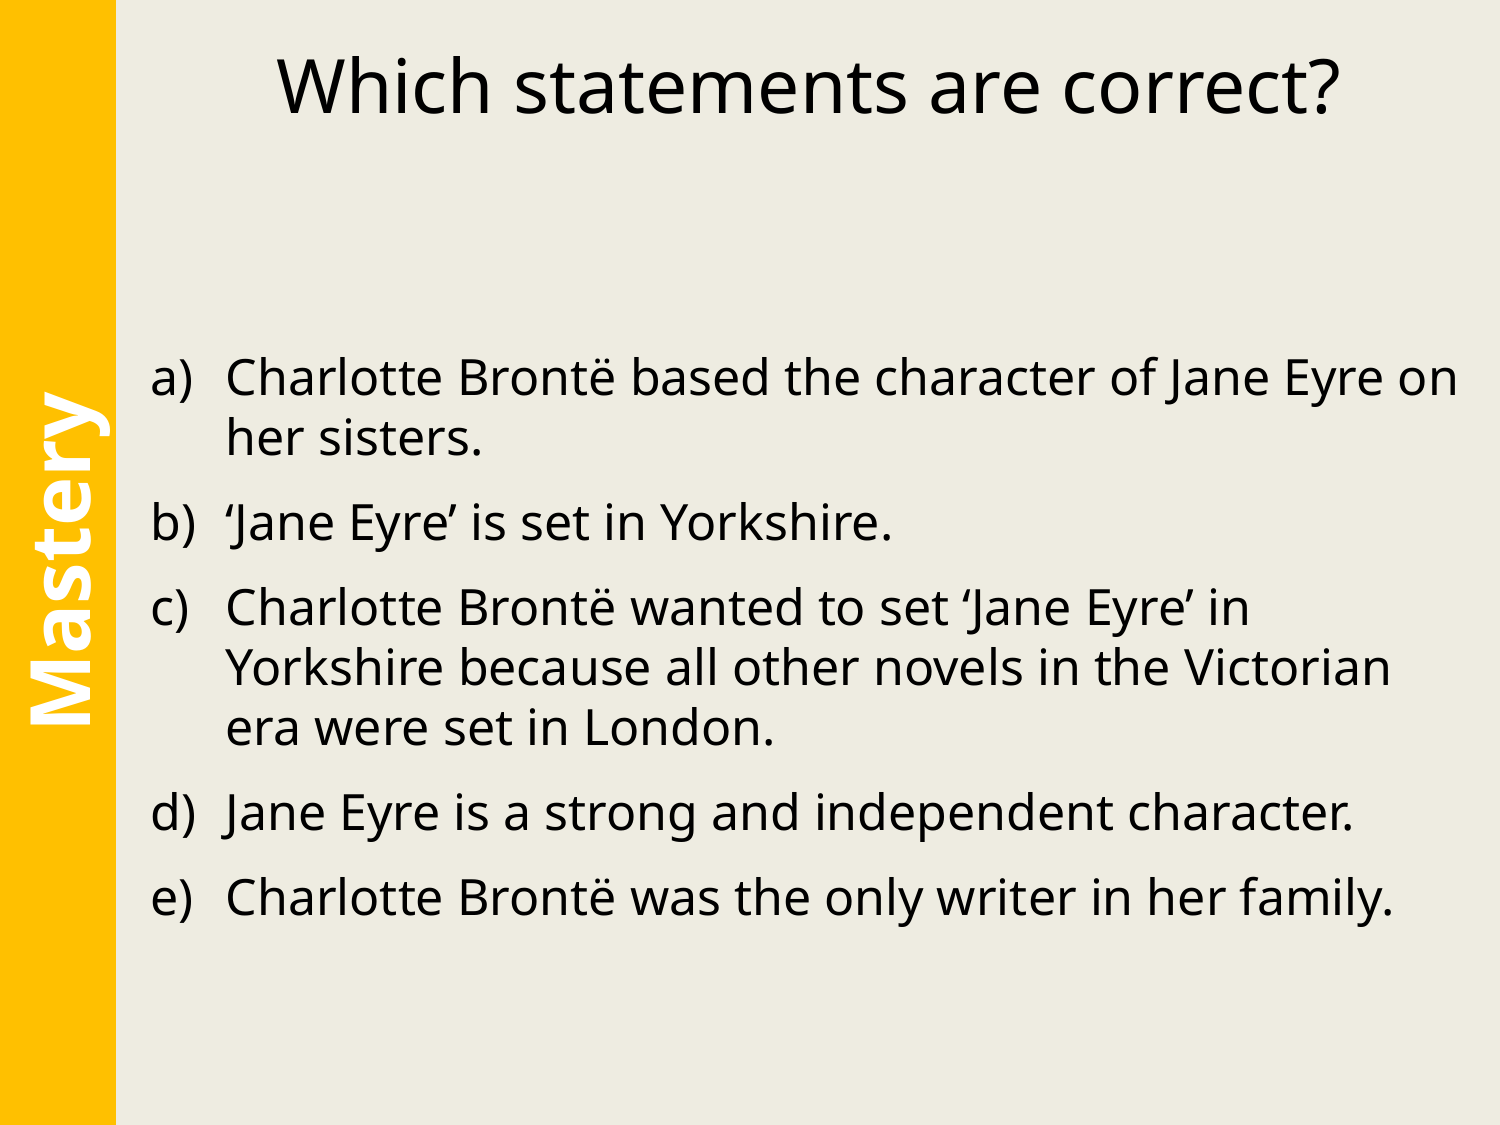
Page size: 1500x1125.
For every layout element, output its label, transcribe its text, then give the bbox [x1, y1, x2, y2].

text_box Which statements are correct? [135, 30, 1483, 136]
text_box Mastery [0, 0, 115, 1125]
text_box Charlotte Brontë based the character of Jane Eyre on her sisters. ‘Jane Eyre’ is set in Yorkshire. Charlotte Brontë wanted to set ‘Jane Eyre’ in Yorkshire because all other novels in the Victorian era were set in London. Jane Eyre is a strong and independent character. Charlotte Brontë was the only writer in her family. [135, 338, 1483, 933]
